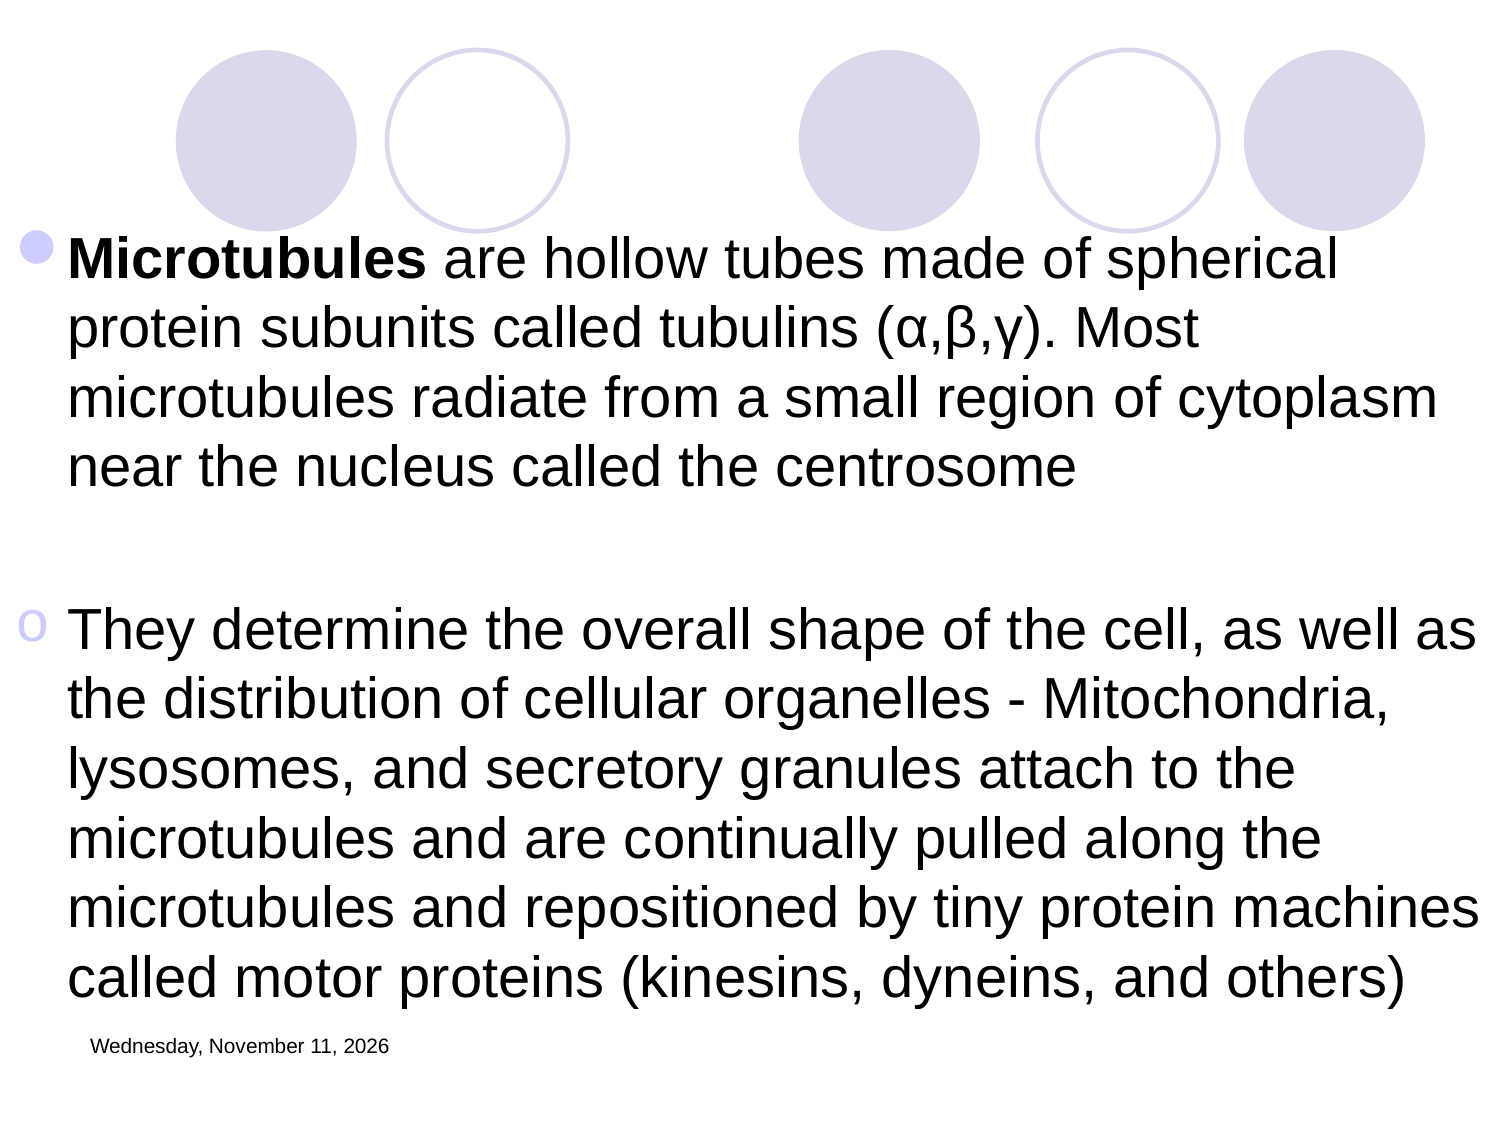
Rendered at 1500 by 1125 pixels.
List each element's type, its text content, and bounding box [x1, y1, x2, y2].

list Microtubules are hollow tubes made of spherical protein subunits called tubulins (α,β,γ). Most microtubules radiate from a small region of cytoplasm near the nucleus called the centrosome They determine the overall shape of the cell, as well as the distribution of cellular organelles - Mitochondria, lysosomes, and secretory granules attach to the microtubules and are continually pulled along the microtubules and repositioned by tiny protein machines called motor proteins (kinesins, dyneins, and others) [0, 212, 1500, 1051]
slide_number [74, 1024, 426, 1101]
